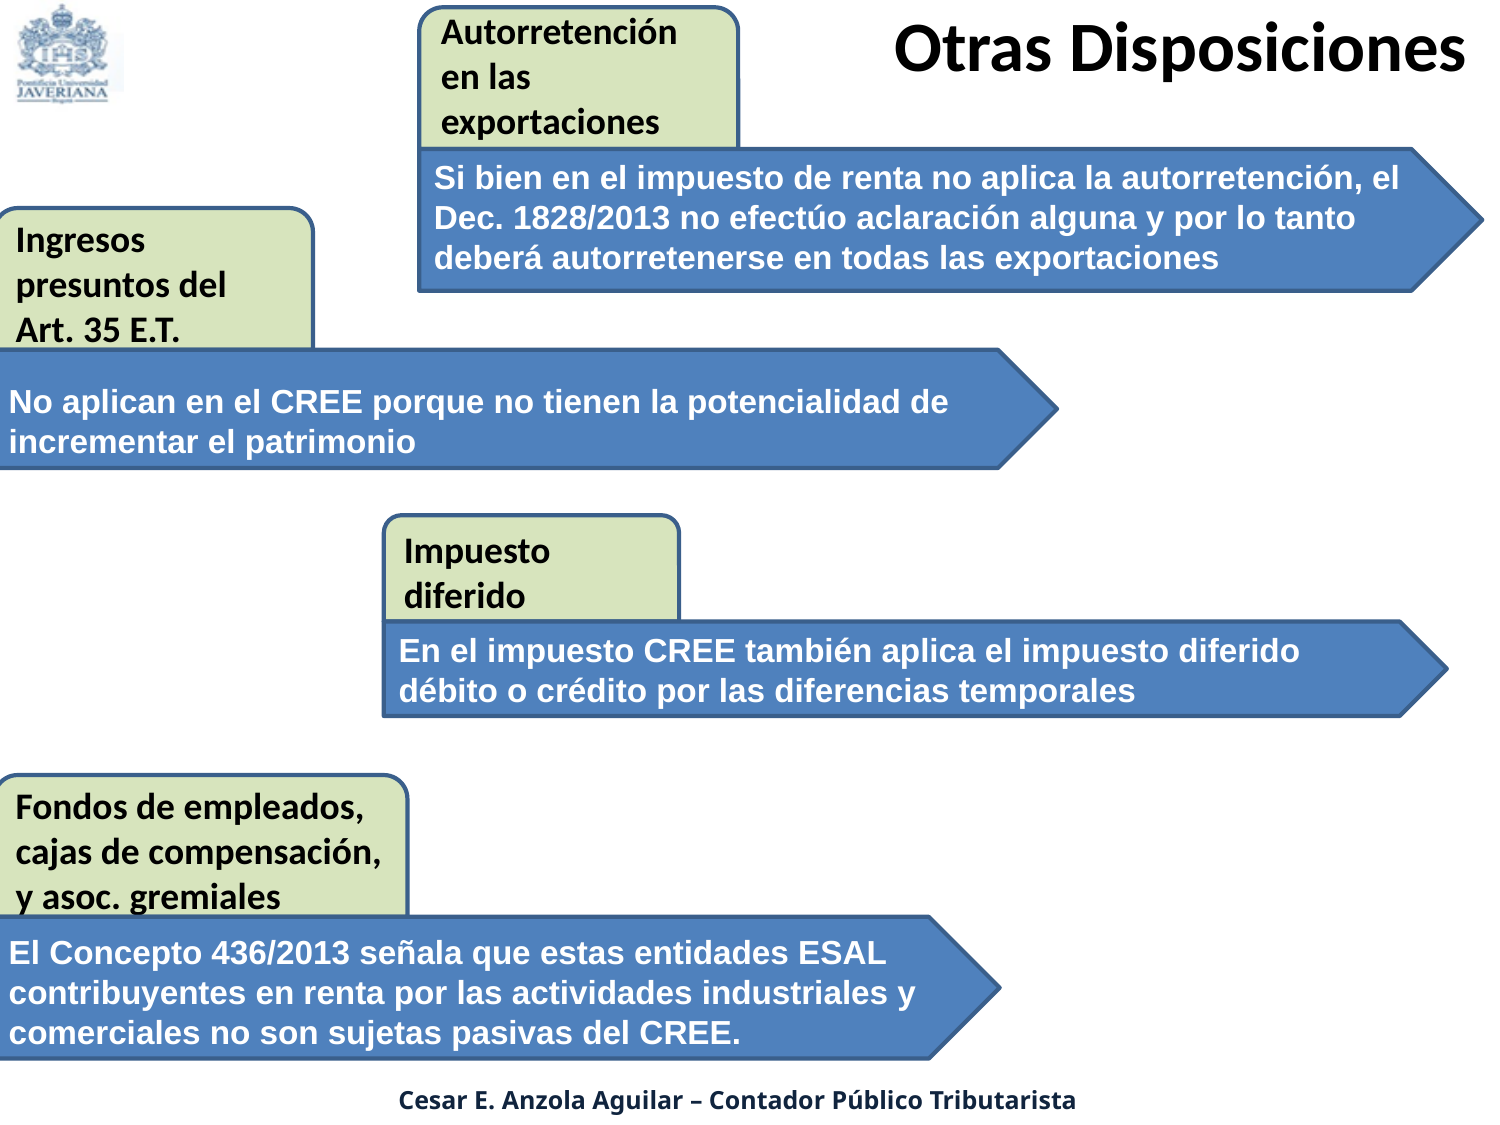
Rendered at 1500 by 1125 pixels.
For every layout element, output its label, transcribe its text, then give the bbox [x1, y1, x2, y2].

text_box Fondos de empleados, cajas de compensación, y asoc. gremiales [0, 772, 410, 914]
text_box No aplican en el CREE porque no tienen la potencialidad de incrementar el patrimonio [0, 347, 1060, 471]
footer Cesar E. Anzola Aguilar – Contador Público Tributarista [53, 1069, 1424, 1125]
picture [0, 0, 125, 114]
text_box Impuesto diferido [381, 513, 682, 620]
text_box En el impuesto CREE también aplica el impuesto diferido débito o crédito por las diferencias temporales [381, 619, 1449, 719]
text_box Si bien en el impuesto de renta no aplica la autorretención, el Dec. 1828/2013 no efectúo aclaración alguna y por lo tanto deberá autorretenerse en todas las exportaciones [417, 146, 1485, 293]
text_box El Concepto 436/2013 señala que estas entidades ESAL contribuyentes en renta por las actividades industriales y comerciales no son sujetas pasivas del CREE. [0, 914, 1002, 1061]
title Otras Disposiciones [868, 0, 1495, 102]
text_box Autorretención en las exportaciones [417, 5, 741, 147]
text_box Ingresos presuntos del Art. 35 E.T. [0, 205, 316, 347]
